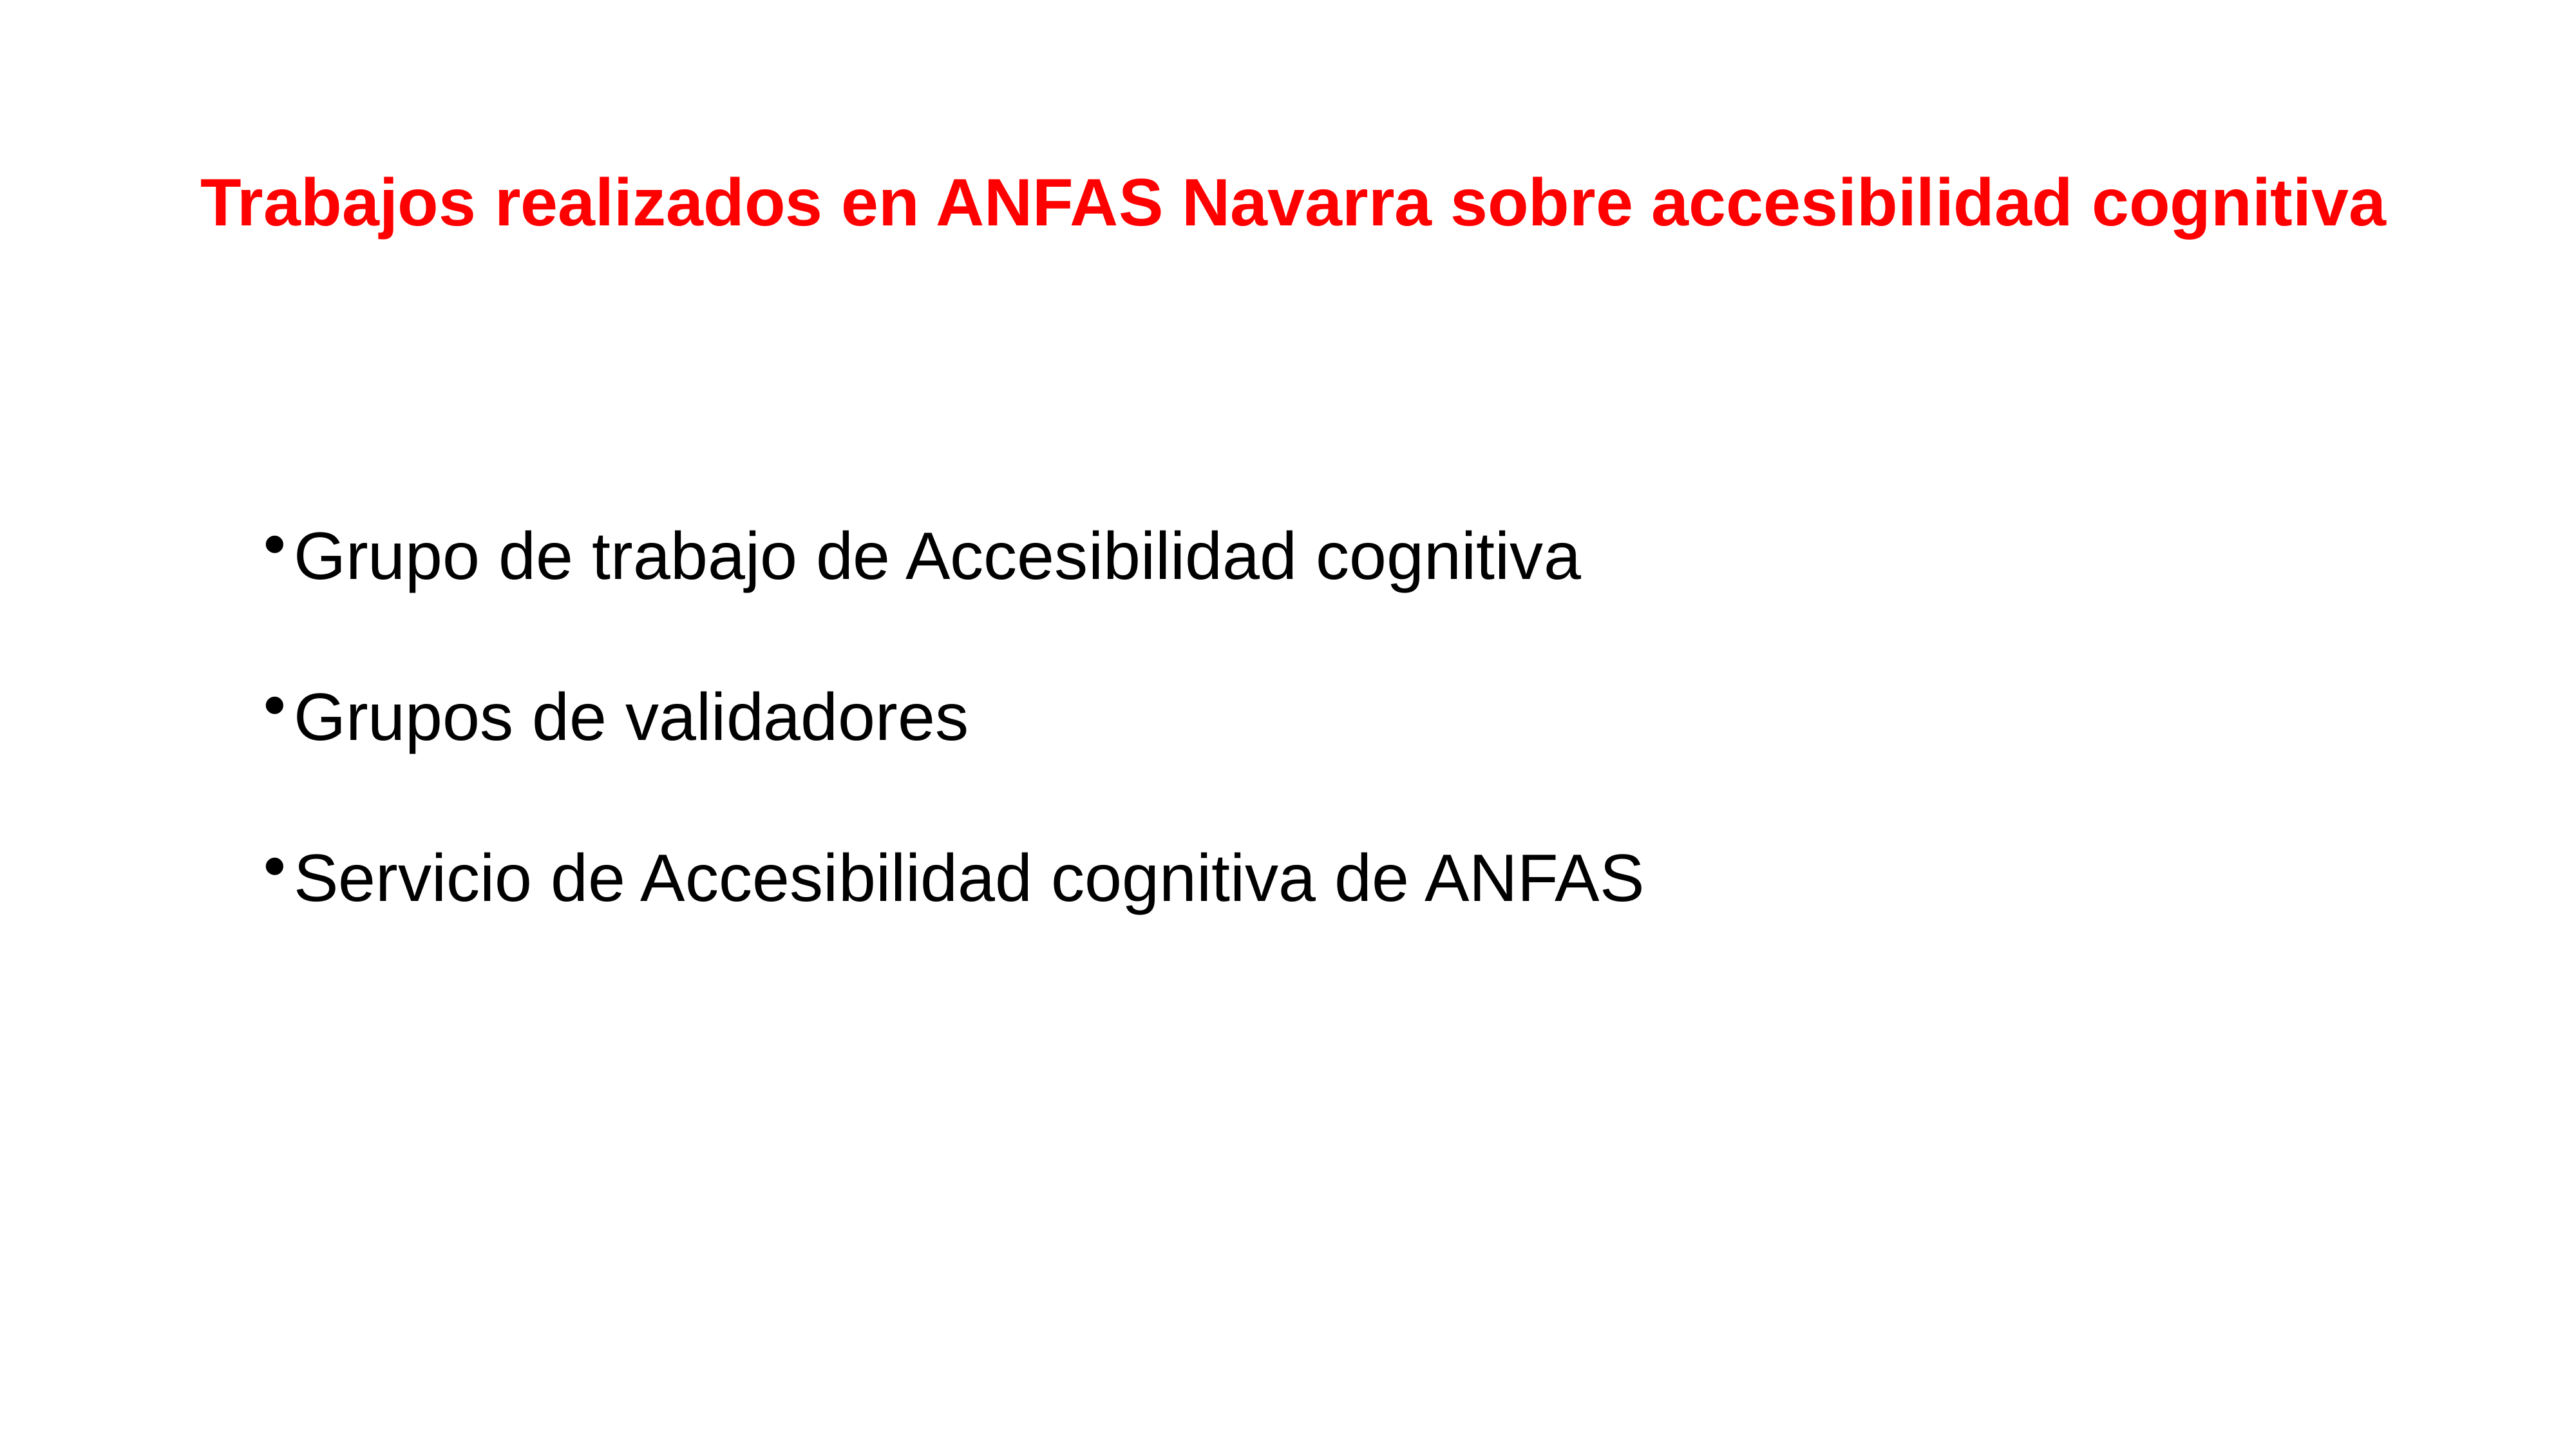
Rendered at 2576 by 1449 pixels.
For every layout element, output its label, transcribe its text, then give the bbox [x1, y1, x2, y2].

text_box Trabajos realizados en ANFAS Navarra sobre accesibilidad cognitiva [191, 153, 2399, 244]
text_box Grupo de trabajo de Accesibilidad cognitiva Grupos de validadores Servicio de Accesibilidad cognitiva de ANFAS [207, 424, 2143, 1325]
